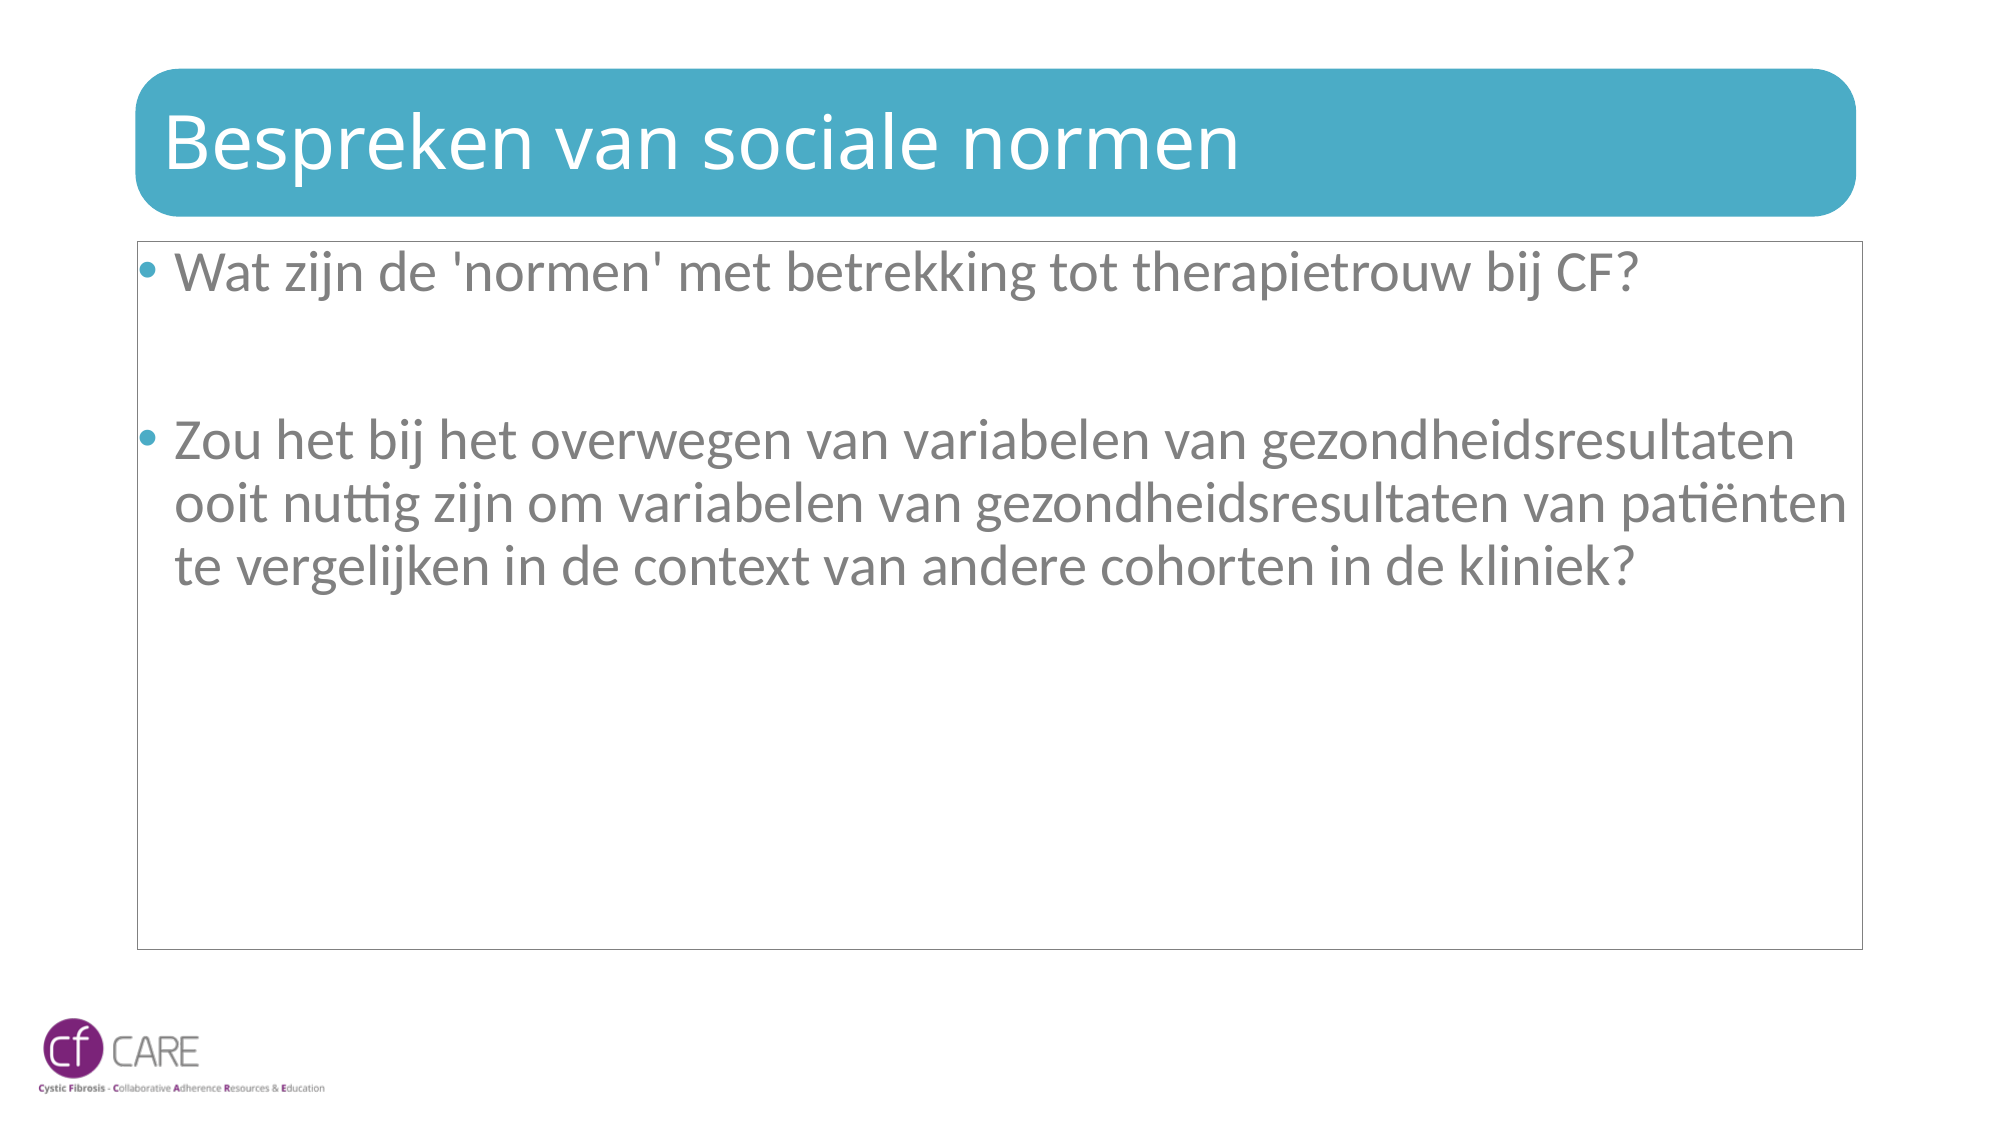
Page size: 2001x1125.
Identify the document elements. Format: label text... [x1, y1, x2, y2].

title Bespreken van sociale normen [162, 93, 1840, 203]
list Wat zijn de 'normen' met betrekking tot therapietrouw bij CF? Zou het bij het overwegen van variabelen van gezondheidsresultaten ooit nuttig zijn om variabelen van gezondheidsresultaten van patiënten te vergelijken in de context van andere cohorten in de kliniek? [137, 241, 1863, 950]
picture [33, 1013, 332, 1100]
